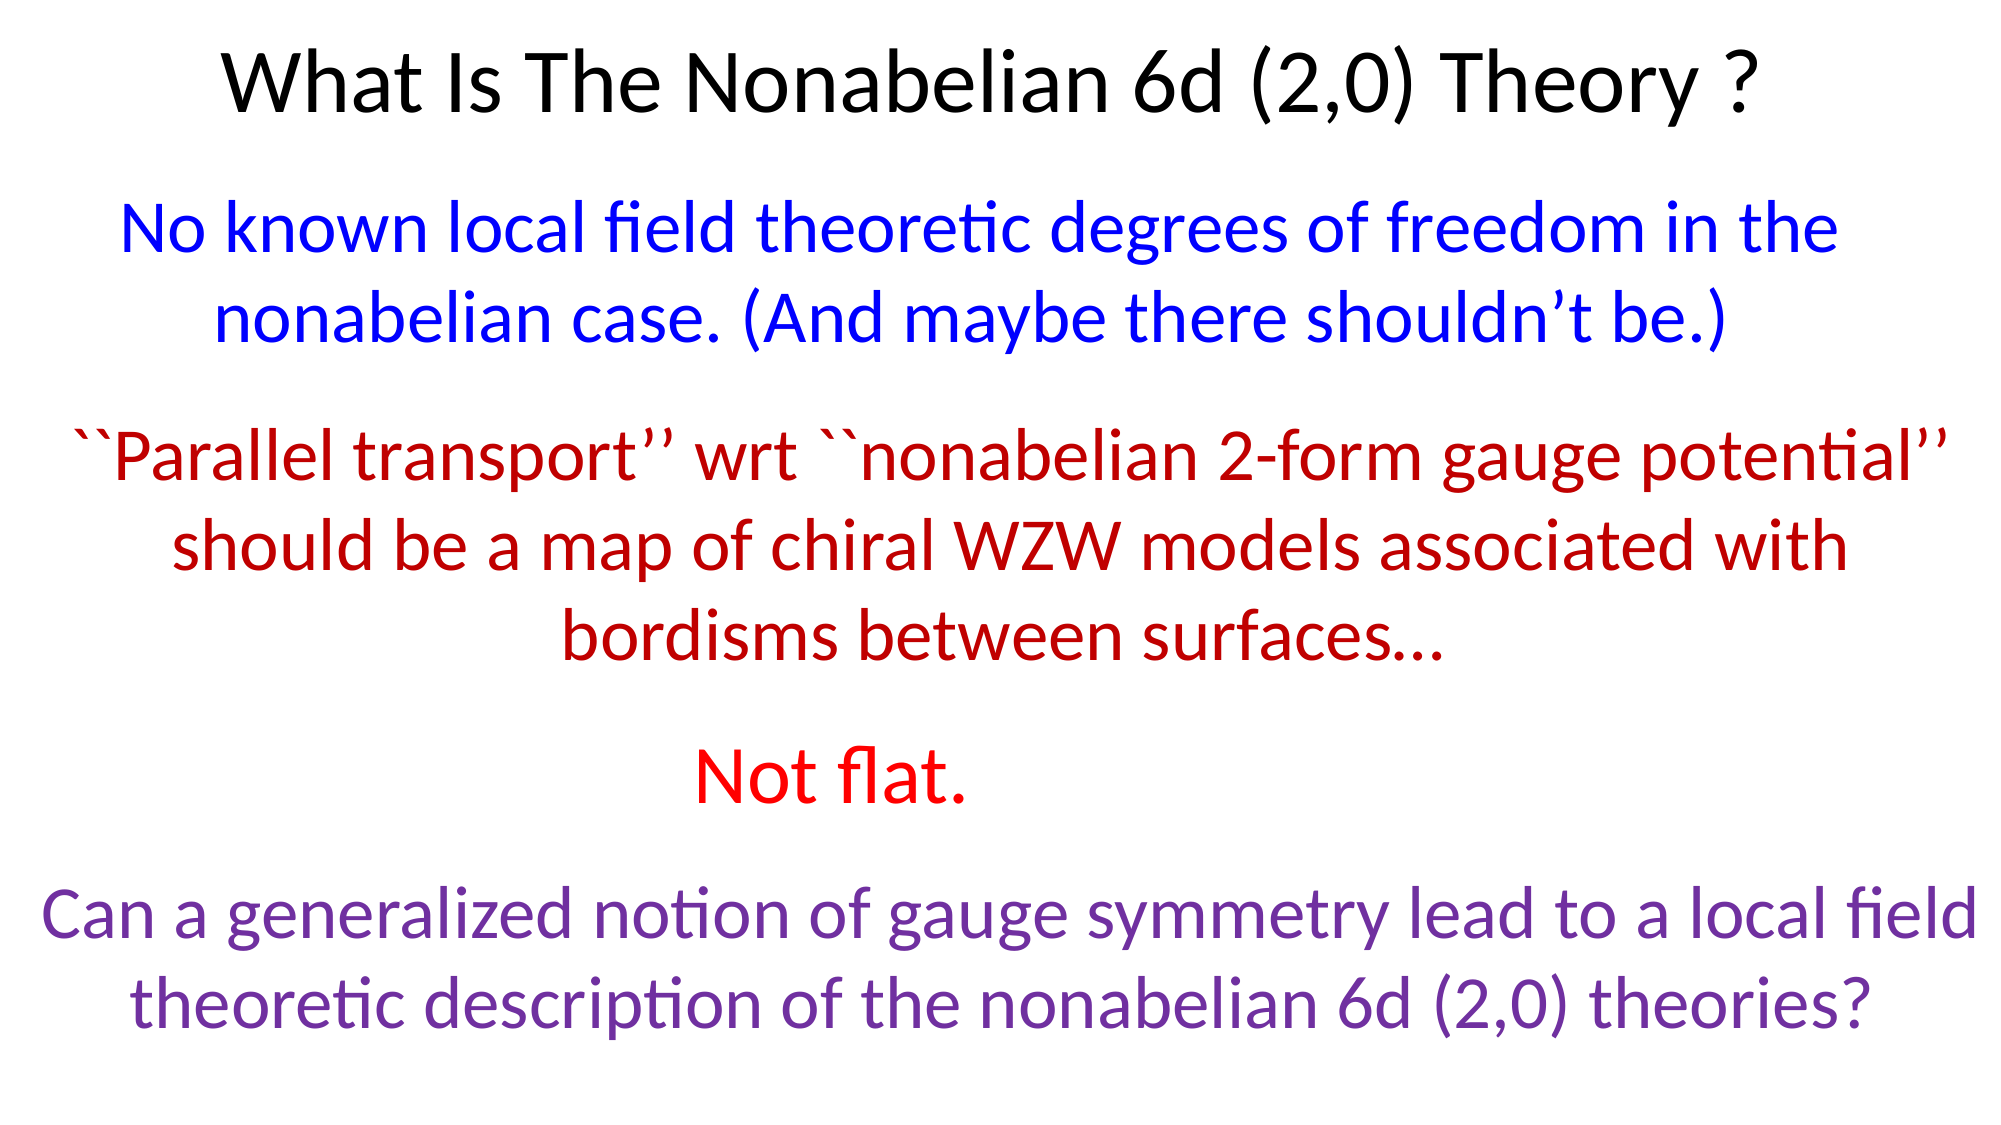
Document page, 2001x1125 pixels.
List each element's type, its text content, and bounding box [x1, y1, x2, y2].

title What Is The Nonabelian 6d (2,0) Theory ? [205, 0, 1817, 170]
text_box ``Parallel transport’’ wrt ``nonabelian 2-form gauge potential’’ should be a map of chiral WZW models associated with bordisms between surfaces… [22, 398, 2000, 683]
text_box Not flat. [678, 712, 1065, 828]
text_box No known local field theoretic degrees of freedom in the nonabelian case. (And maybe there shouldn’t be.) [54, 170, 1907, 366]
text_box Can a generalized notion of gauge symmetry lead to a local field theoretic description of the nonabelian 6d (2,0) theories? [22, 855, 2000, 1051]
